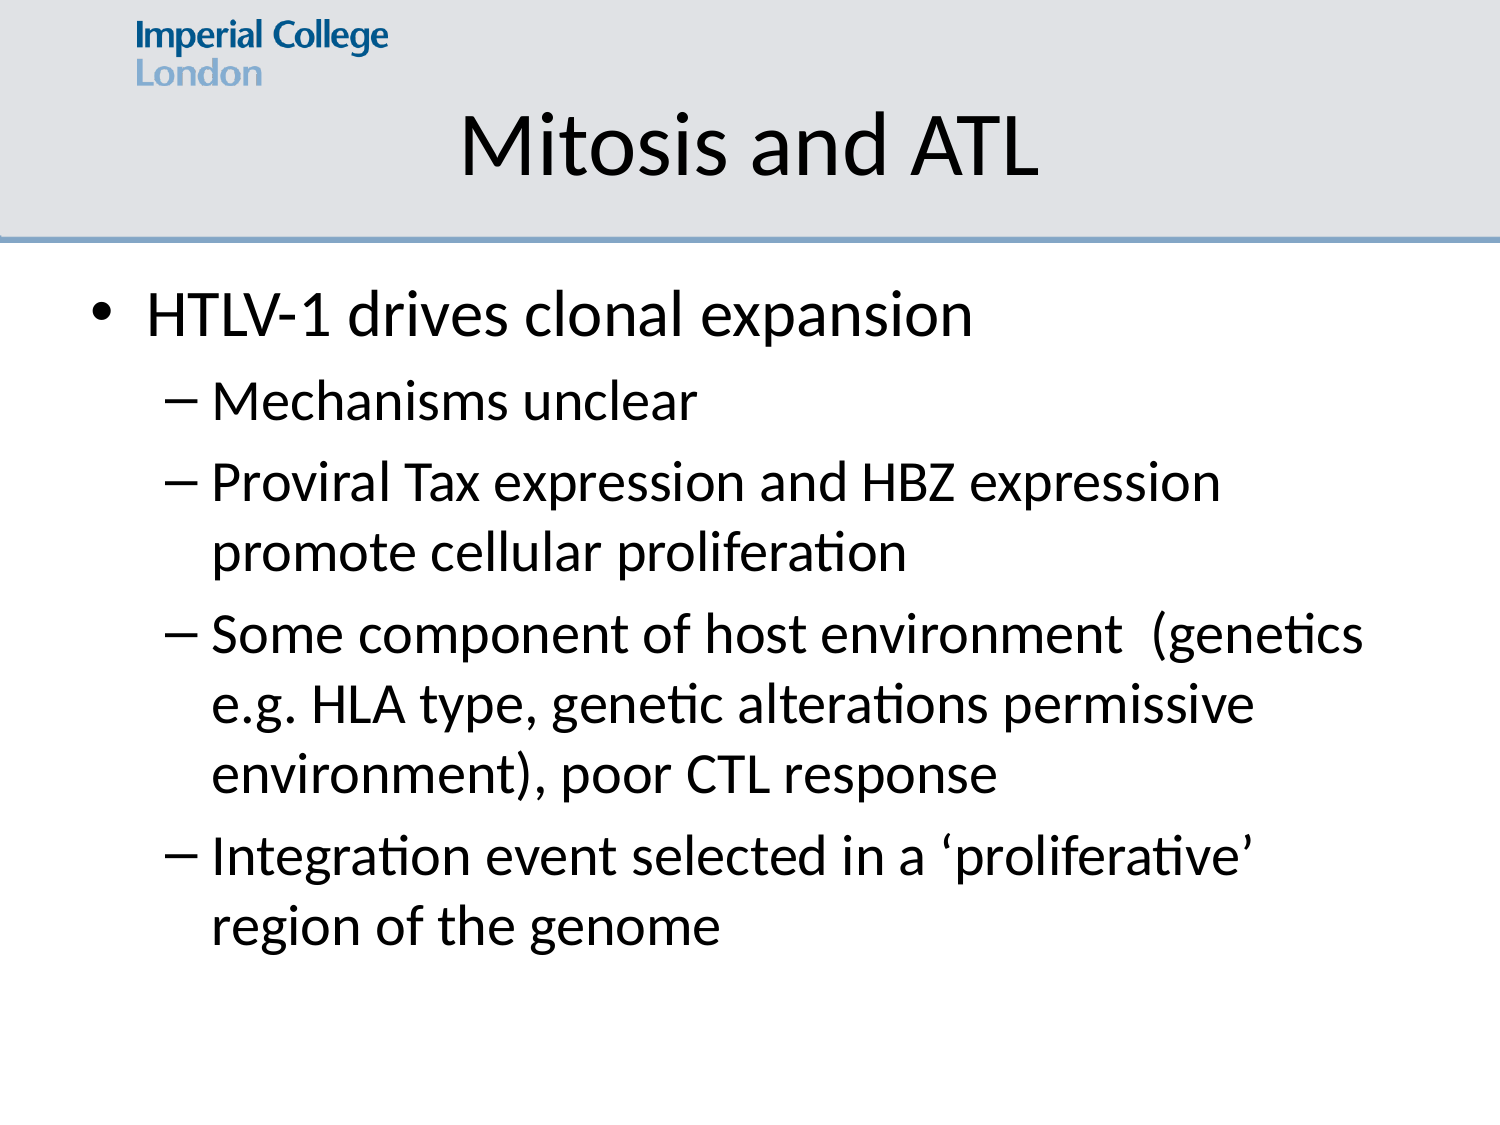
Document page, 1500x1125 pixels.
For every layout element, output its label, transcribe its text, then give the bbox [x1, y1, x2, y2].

picture [0, 0, 1500, 243]
title Mitosis and ATL [75, 45, 1425, 233]
list HTLV-1 drives clonal expansion Mechanisms unclear Proviral Tax expression and HBZ expression promote cellular proliferation Some component of host environment (genetics e.g. HLA type, genetic alterations permissive environment), poor CTL response Integration event selected in a ‘proliferative’ region of the genome [75, 262, 1425, 1005]
